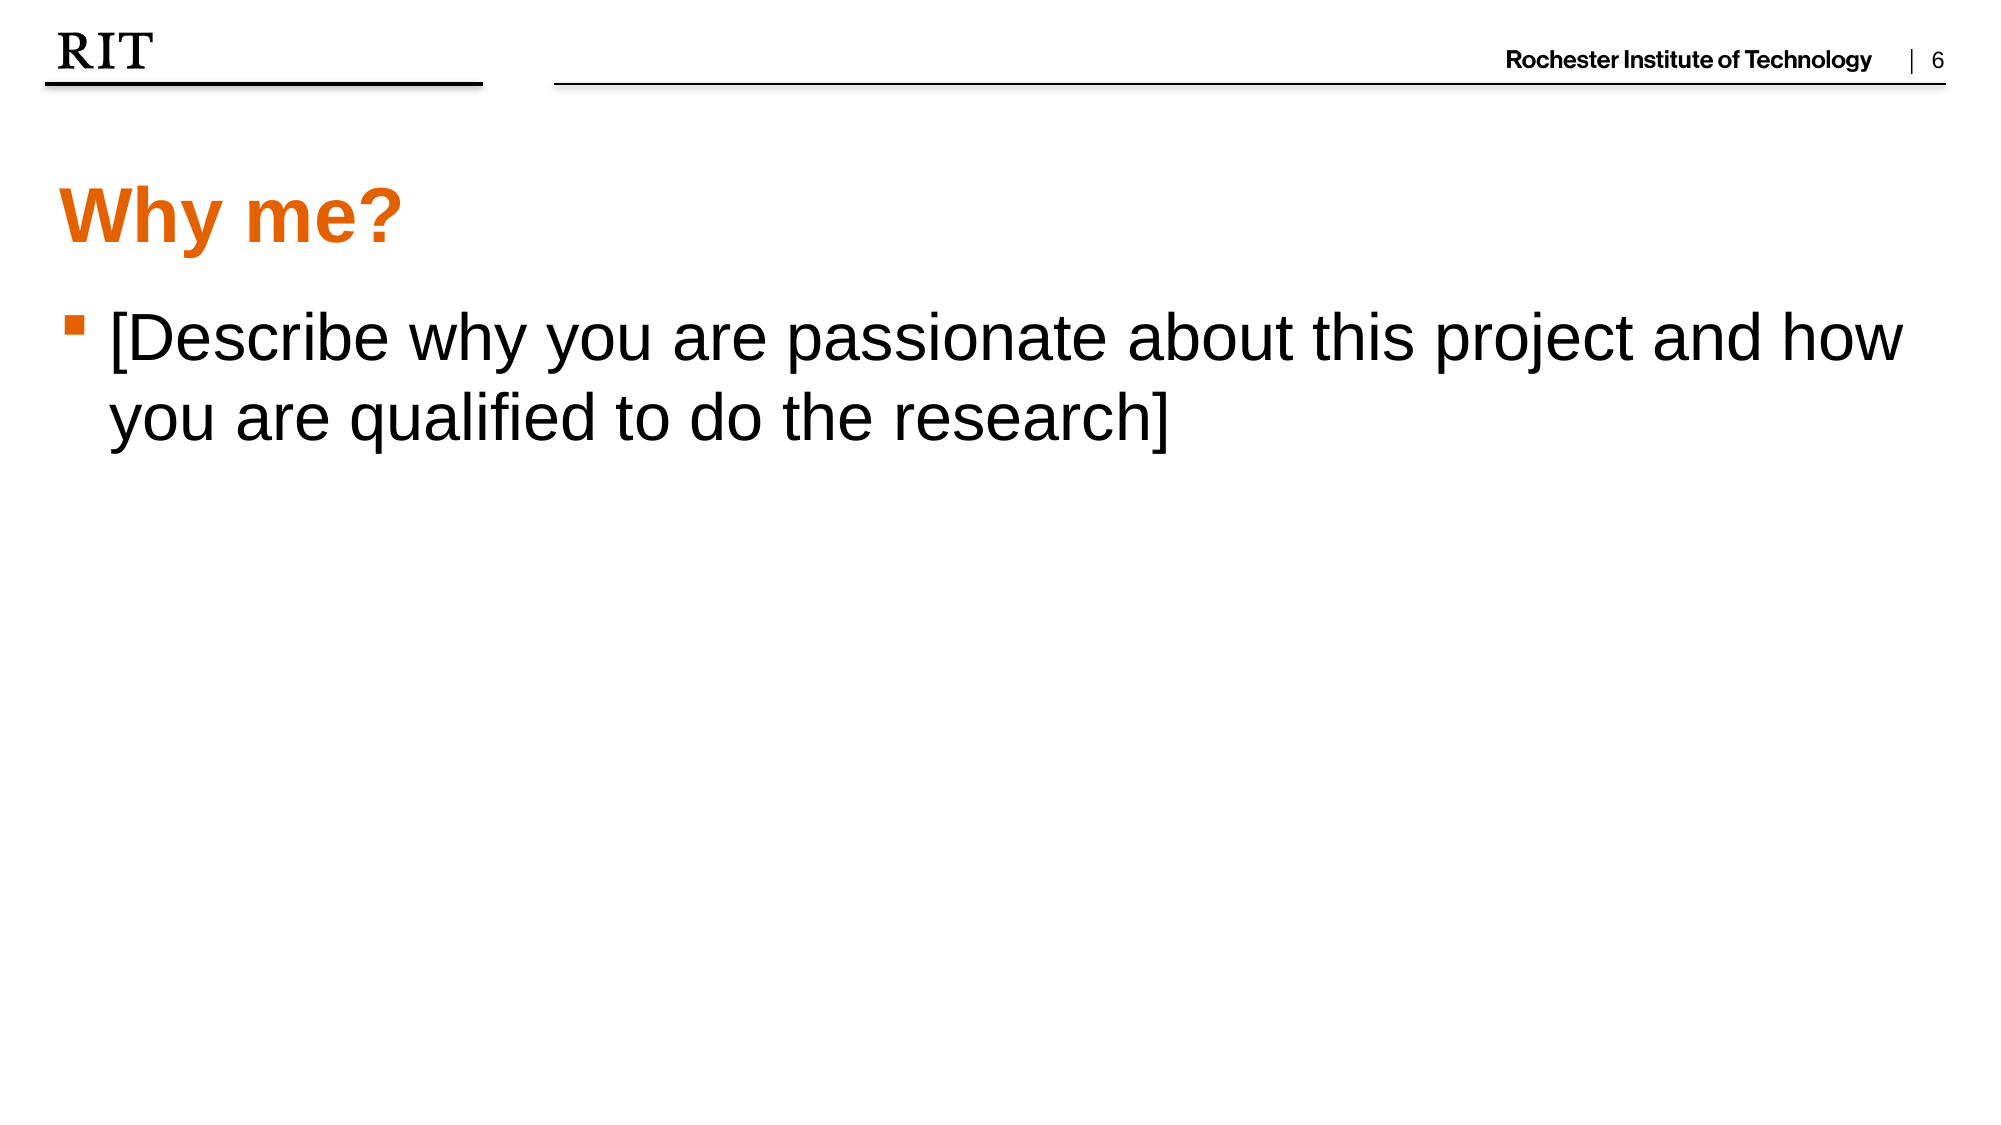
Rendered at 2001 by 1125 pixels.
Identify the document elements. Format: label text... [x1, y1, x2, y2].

picture [1507, 50, 1872, 72]
list Why me? [44, 157, 1946, 272]
list [Describe why you are passionate about this project and how you are qualified to do the research] [44, 286, 1946, 905]
picture [53, 24, 156, 77]
